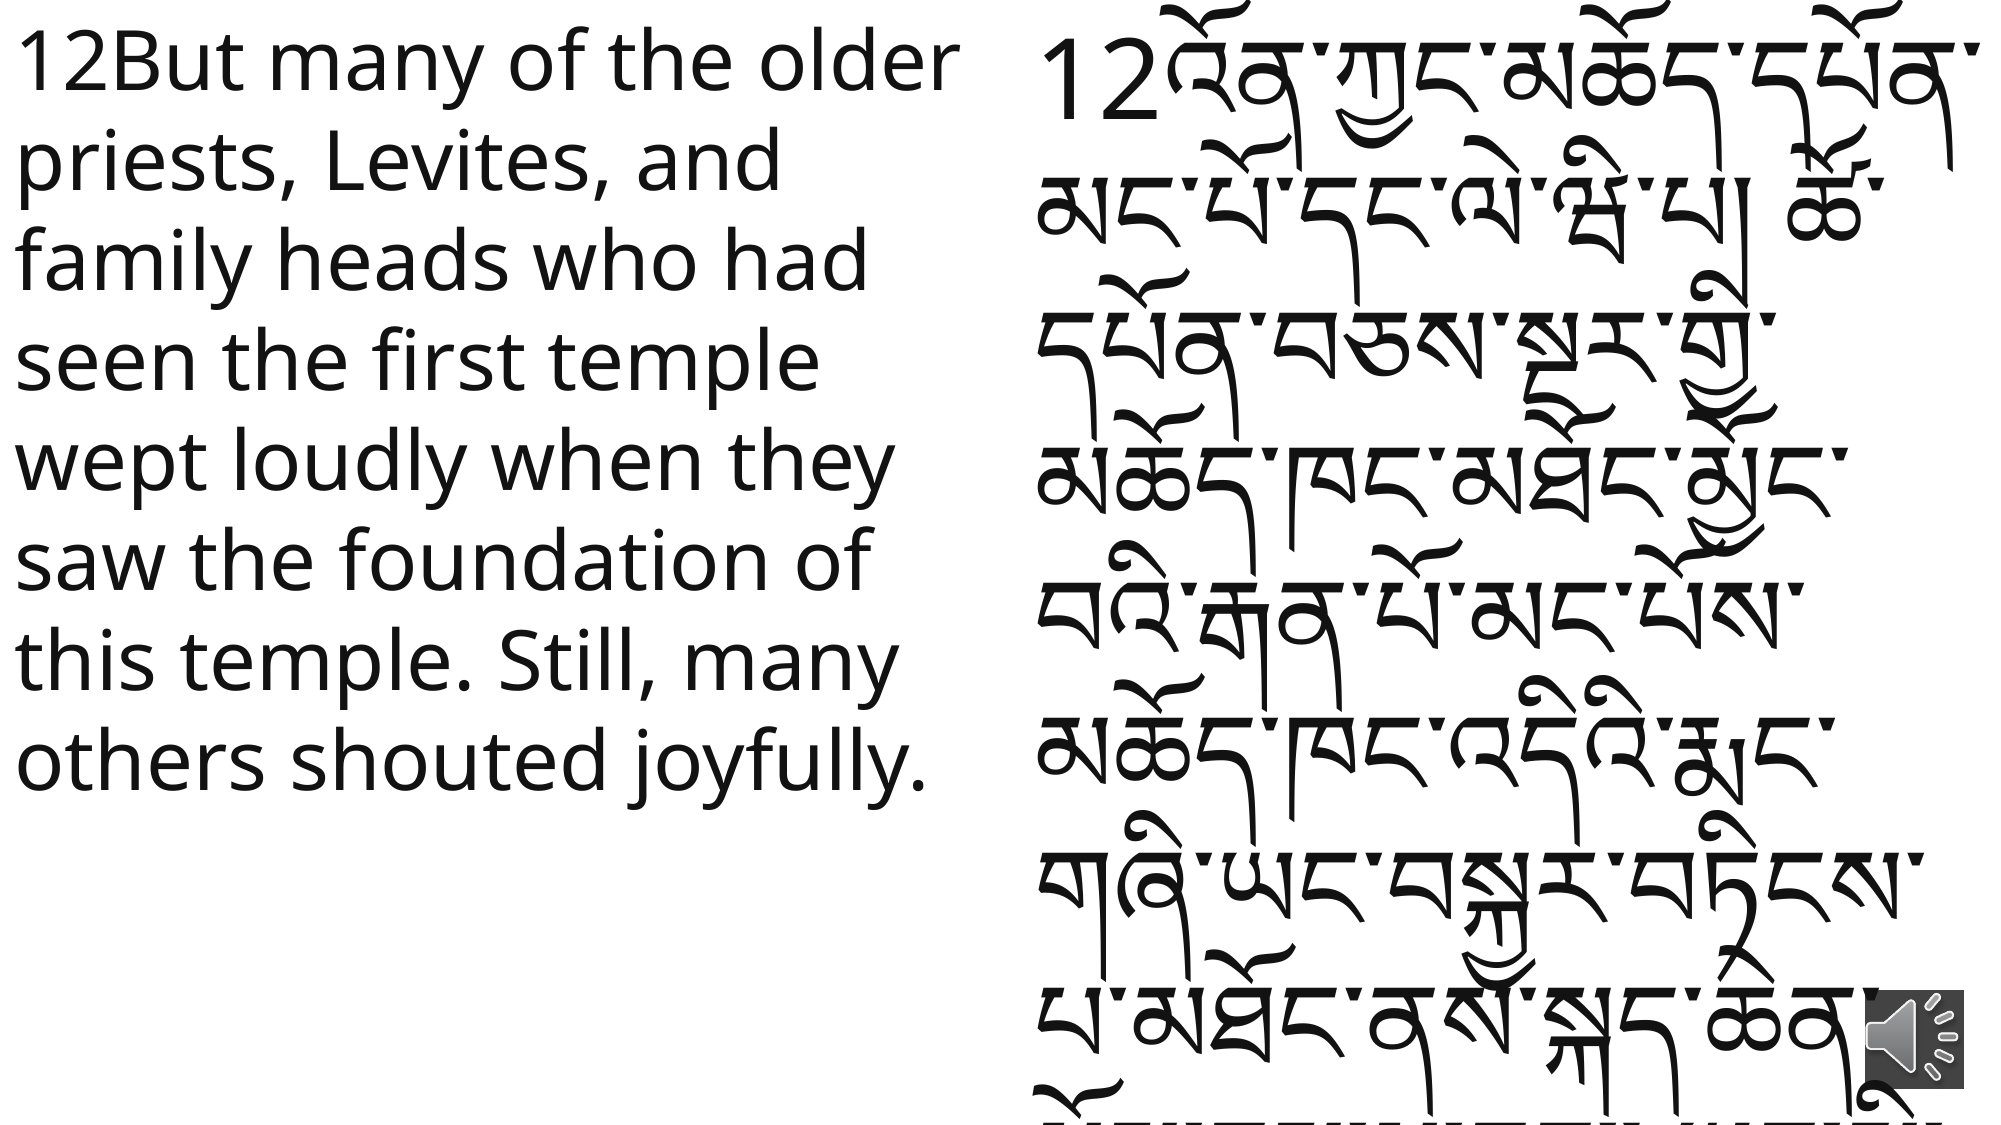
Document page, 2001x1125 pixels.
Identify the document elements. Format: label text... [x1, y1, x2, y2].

picture [1864, 989, 1965, 1090]
text_box 12འོན་ཀྱང་མཆོད་དཔོན་མང་པོ་དང་ལེ་ཝི་པ། ཚོ་དཔོན་བཅས་སྔར་གྱི་མཆོད་ཁང་མཐོང་མྱོང་བའི་རྒན་པོ་མང་པོས་མཆོད་ཁང་འདིའི་རྨང་གཞི་ཡང་བསྐྱར་བཏིངས་པ་མཐོང་ནས་སྐད་ཆེན་པོས་ངུས་པ་དང་། ཡང་མི་མང་པོས་དགའ་སྤྲོའི་འབོད་སྒྲ་མཐོན་པོར་བསྒྲགས་པ་ལ། [1019, 0, 2000, 1125]
text_box 12But many of the older priests, Levites, and family heads who had seen the first temple wept loudly when they saw the foundation of this temple. Still, many others shouted joyfully. [0, 0, 981, 1125]
